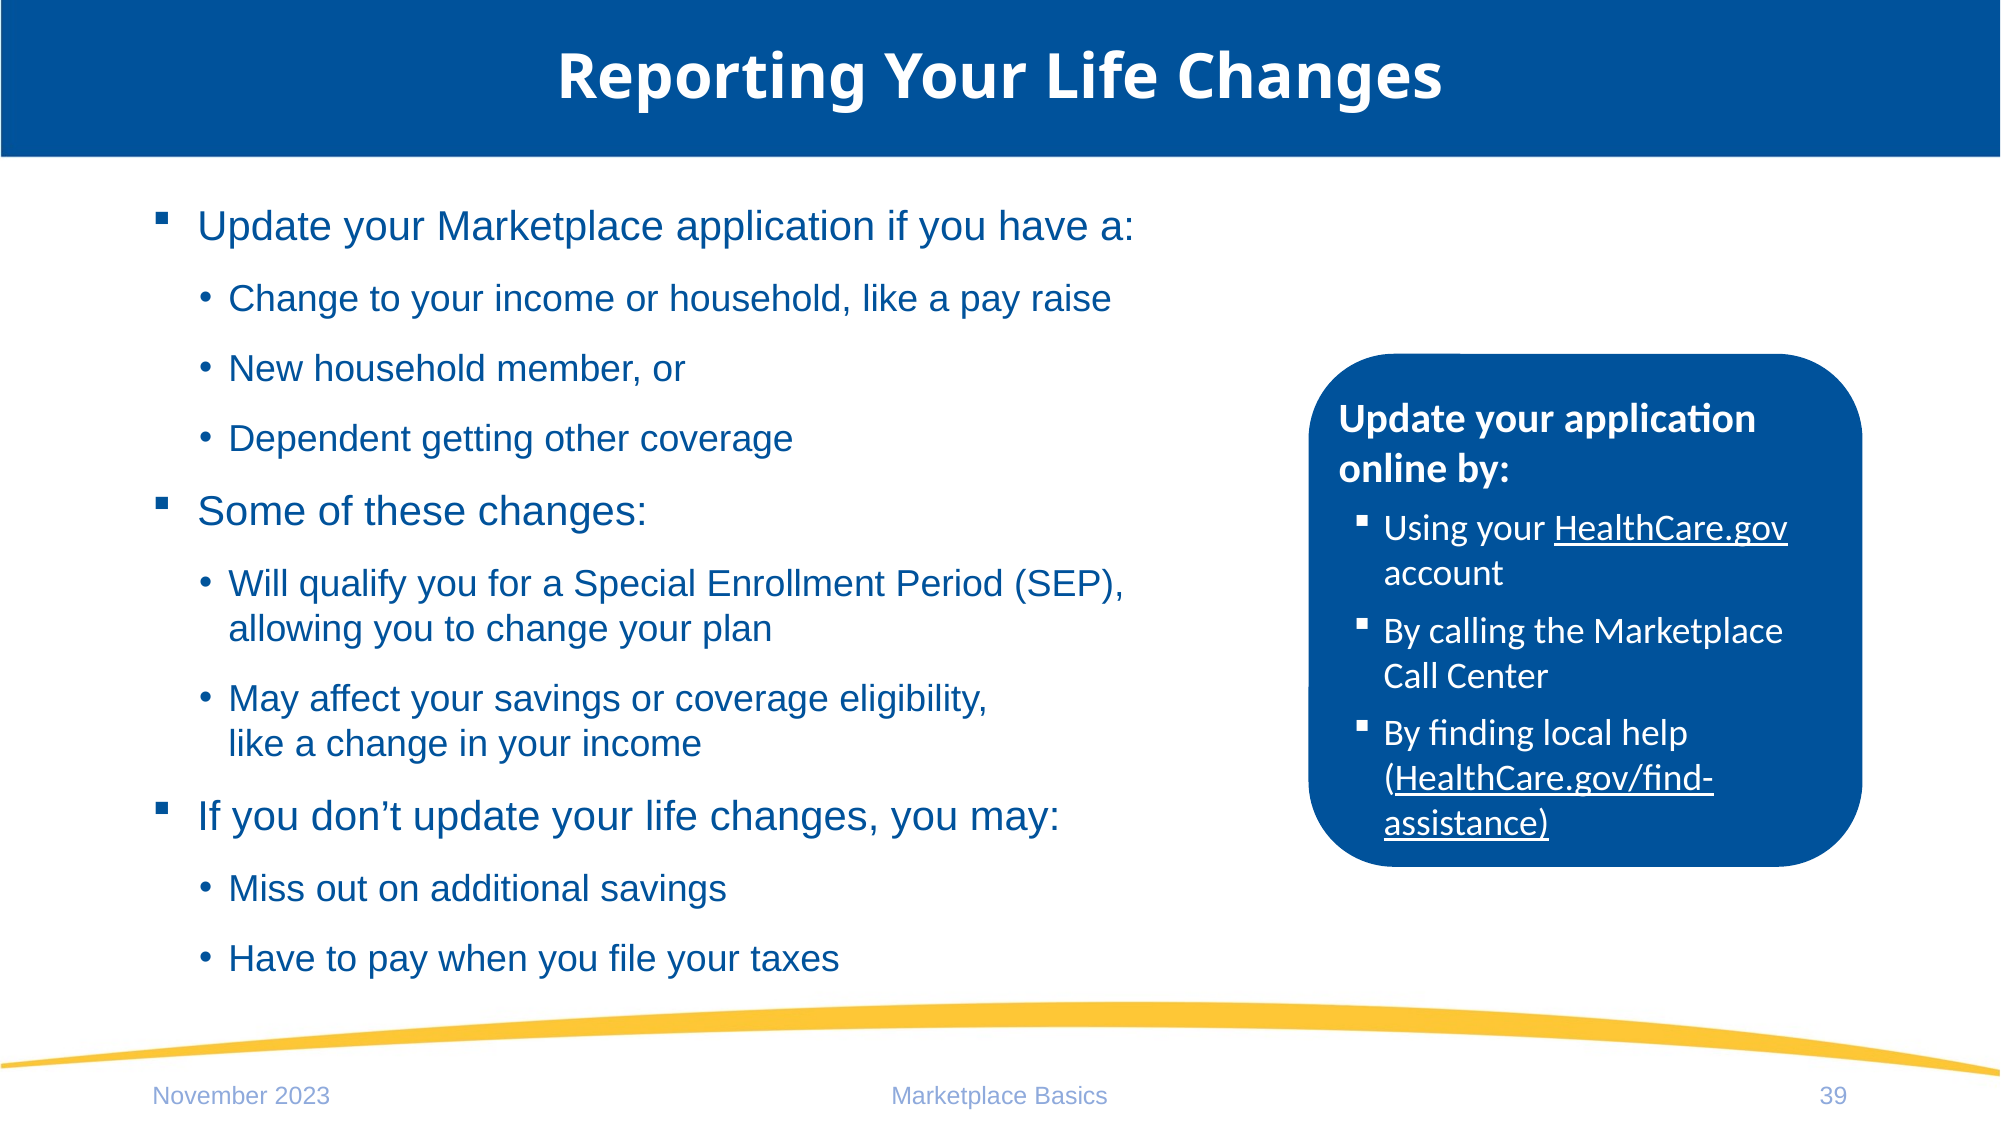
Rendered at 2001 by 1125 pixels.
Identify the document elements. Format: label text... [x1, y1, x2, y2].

text_box [1328, 352, 1843, 383]
list Update your application online by: Using your HealthCare.gov account By calling the Marketplace Call Center By finding local help (HealthCare.gov/find-assistance) [1308, 383, 1863, 867]
title Reporting Your Life Changes [0, 0, 2000, 158]
list Update your Marketplace application if you have a: Change to your income or household, like a pay raise New household member, or Dependent getting other coverage Some of these changes: Will qualify you for a Special Enrollment Period (SEP), allowing you to change your plan May affect your savings or coverage eligibility, like a change in your income If you don’t update your life changes, you may: Miss out on additional savings Have to pay when you file your taxes [137, 191, 1253, 1032]
footer Marketplace Basics [662, 1065, 1338, 1125]
picture [0, 0, 2001, 1125]
slide_number 39 [1412, 1065, 1863, 1125]
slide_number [137, 1065, 588, 1125]
